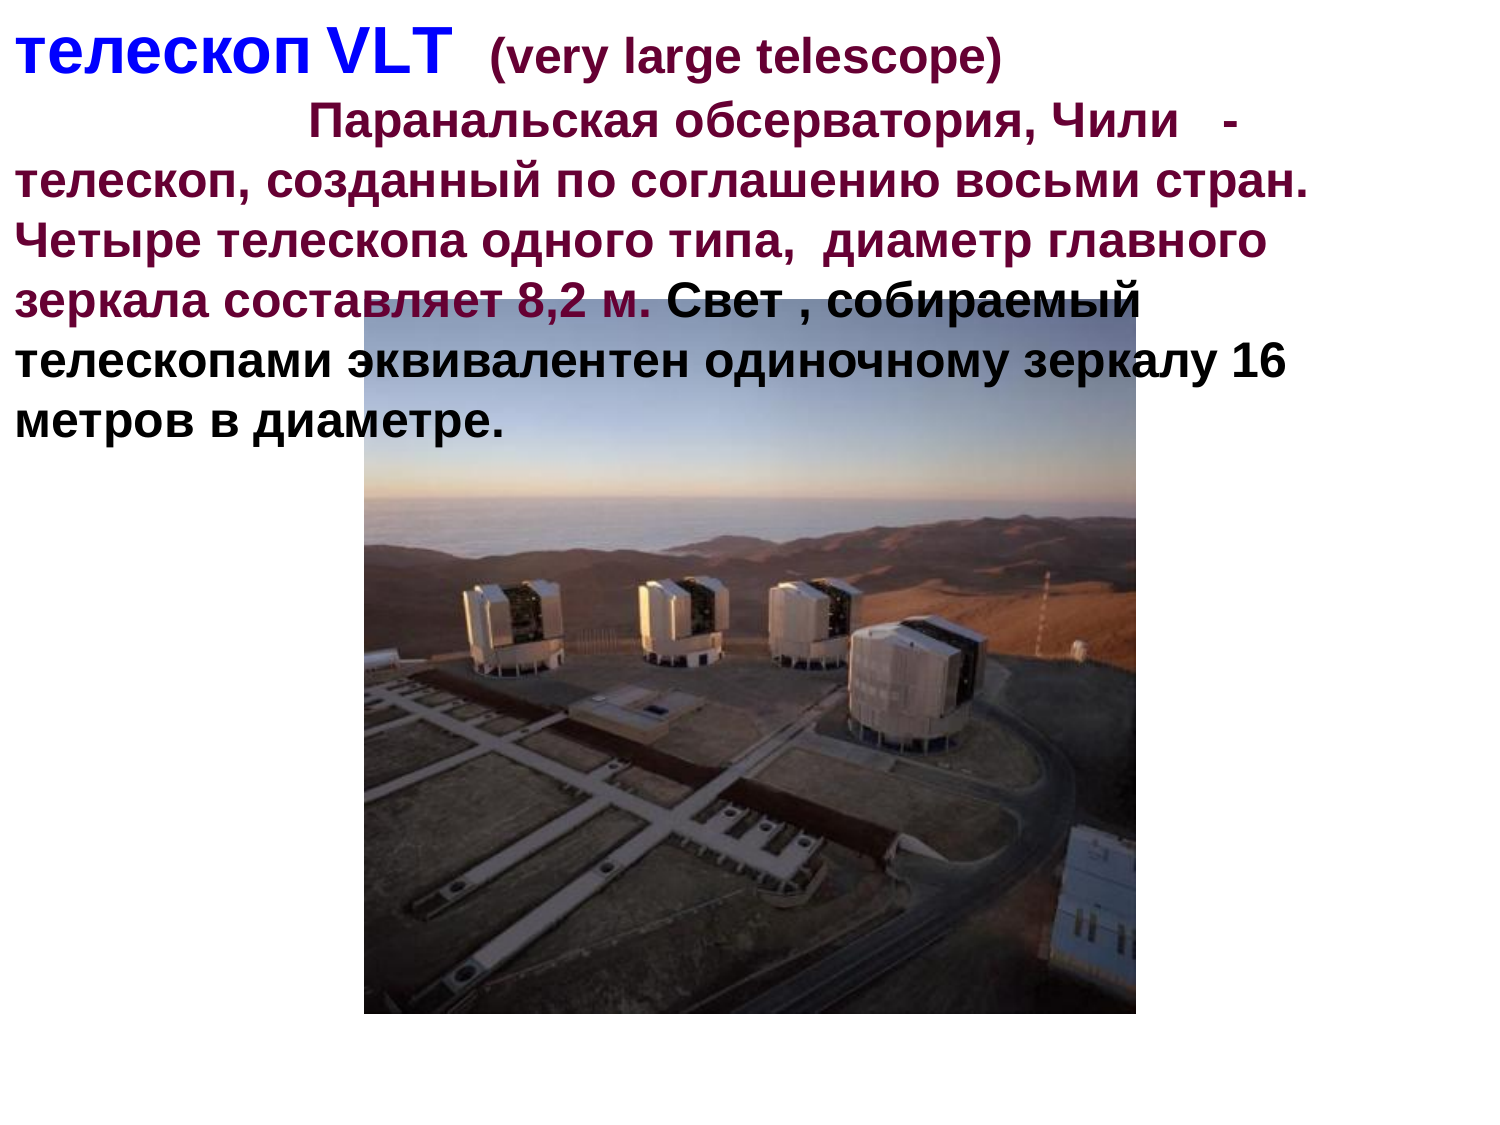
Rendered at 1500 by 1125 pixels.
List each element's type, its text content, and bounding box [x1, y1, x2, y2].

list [364, 299, 1136, 1014]
text_box телескоп VLТ (very large telescope) Паранальская обсерватория, Чили - телескоп, созданный по соглашению восьми стран. Четыре телескопа одного типа, диаметр главного зеркала составляет 8,2 м. Свет , собираемый телескопами эквивалентен одиночному зеркалу 16 метров в диаметре. [0, 0, 1400, 455]
